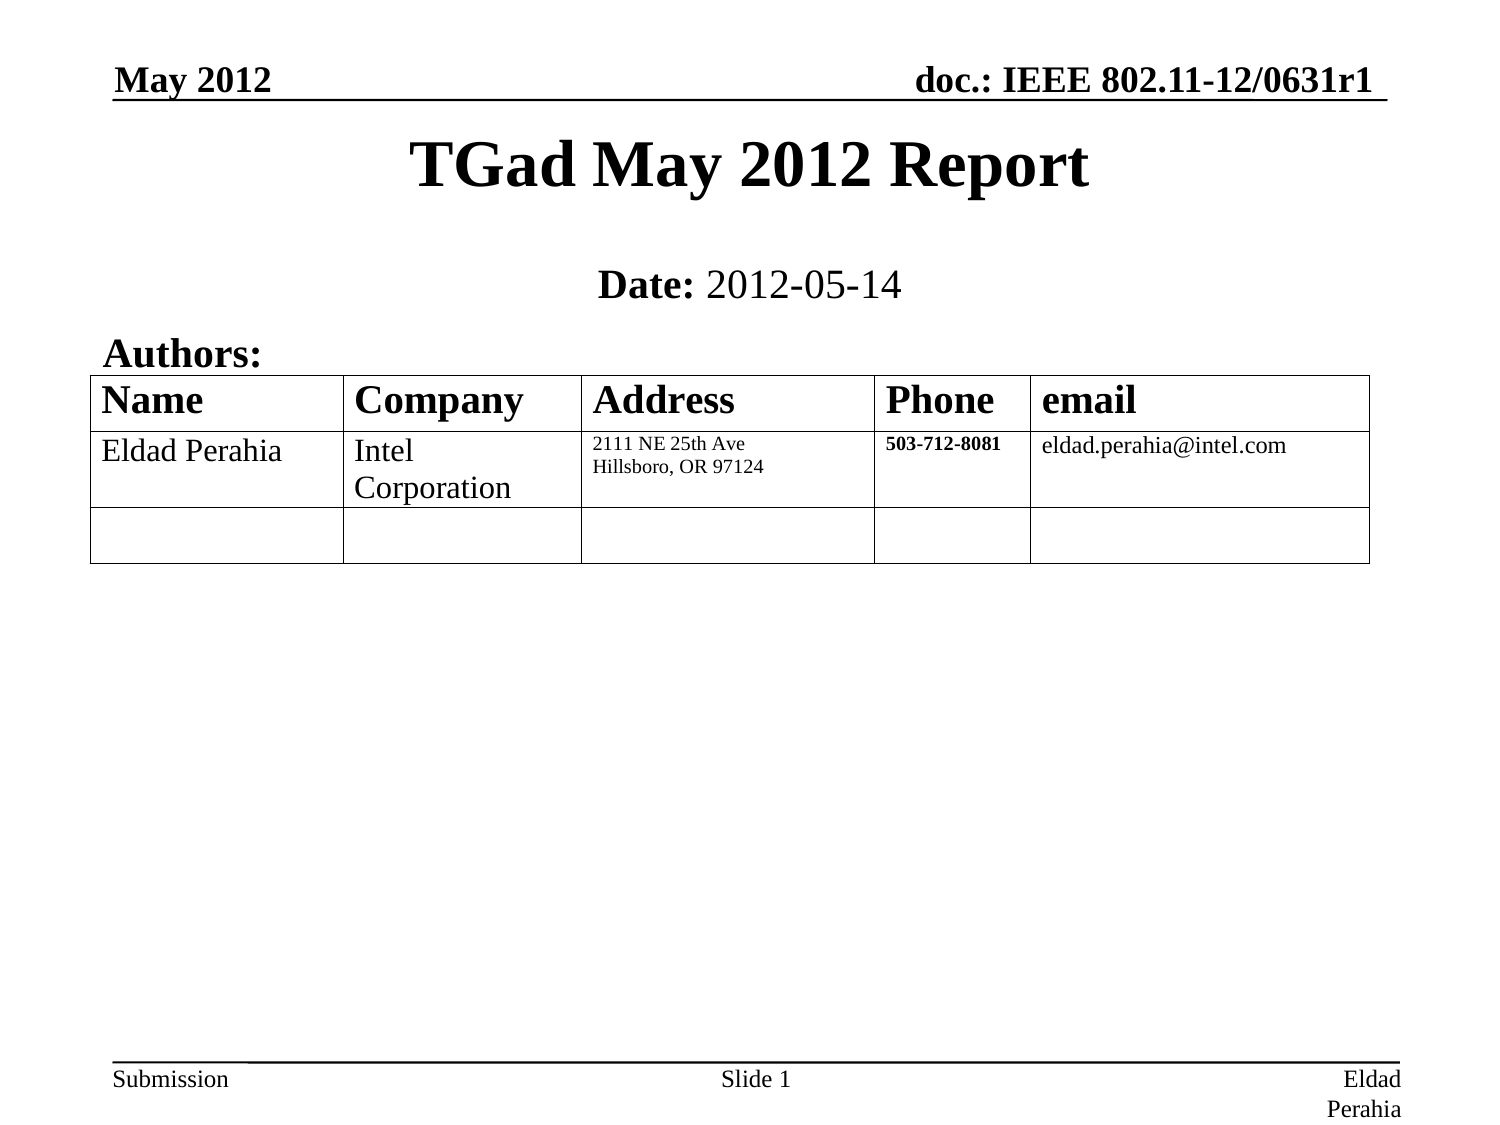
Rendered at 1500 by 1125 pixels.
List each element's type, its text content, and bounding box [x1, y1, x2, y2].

text_box TGad May 2012 Report [112, 112, 1388, 288]
text_box Authors: [87, 318, 325, 373]
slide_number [114, 0, 274, 101]
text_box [74, 374, 1398, 784]
footer Eldad Perahia, Intel Corporation [1324, 1061, 1402, 1093]
text_box Date: 2012-05-14 [112, 288, 1388, 313]
slide_number Slide 1 [712, 1061, 800, 1093]
